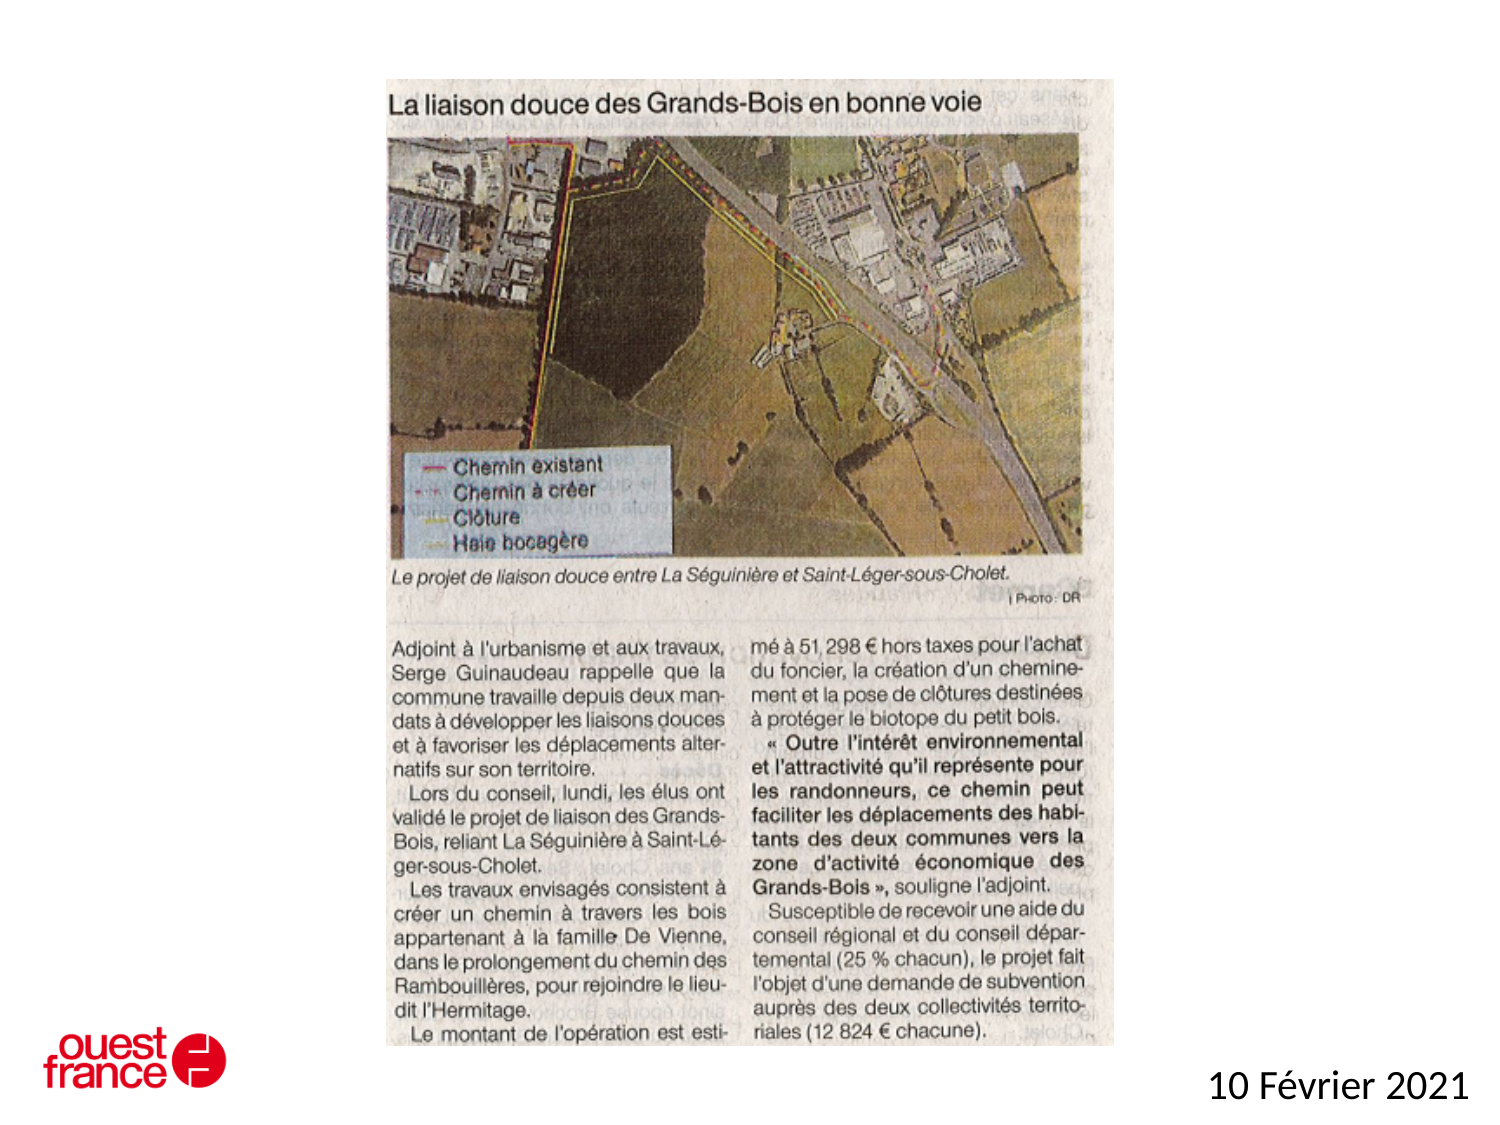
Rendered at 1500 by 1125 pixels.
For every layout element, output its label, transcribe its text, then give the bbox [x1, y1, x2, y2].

picture [17, 1013, 260, 1122]
text_box 10 Février 2021 [1116, 1050, 1485, 1115]
picture [385, 79, 1115, 1046]
